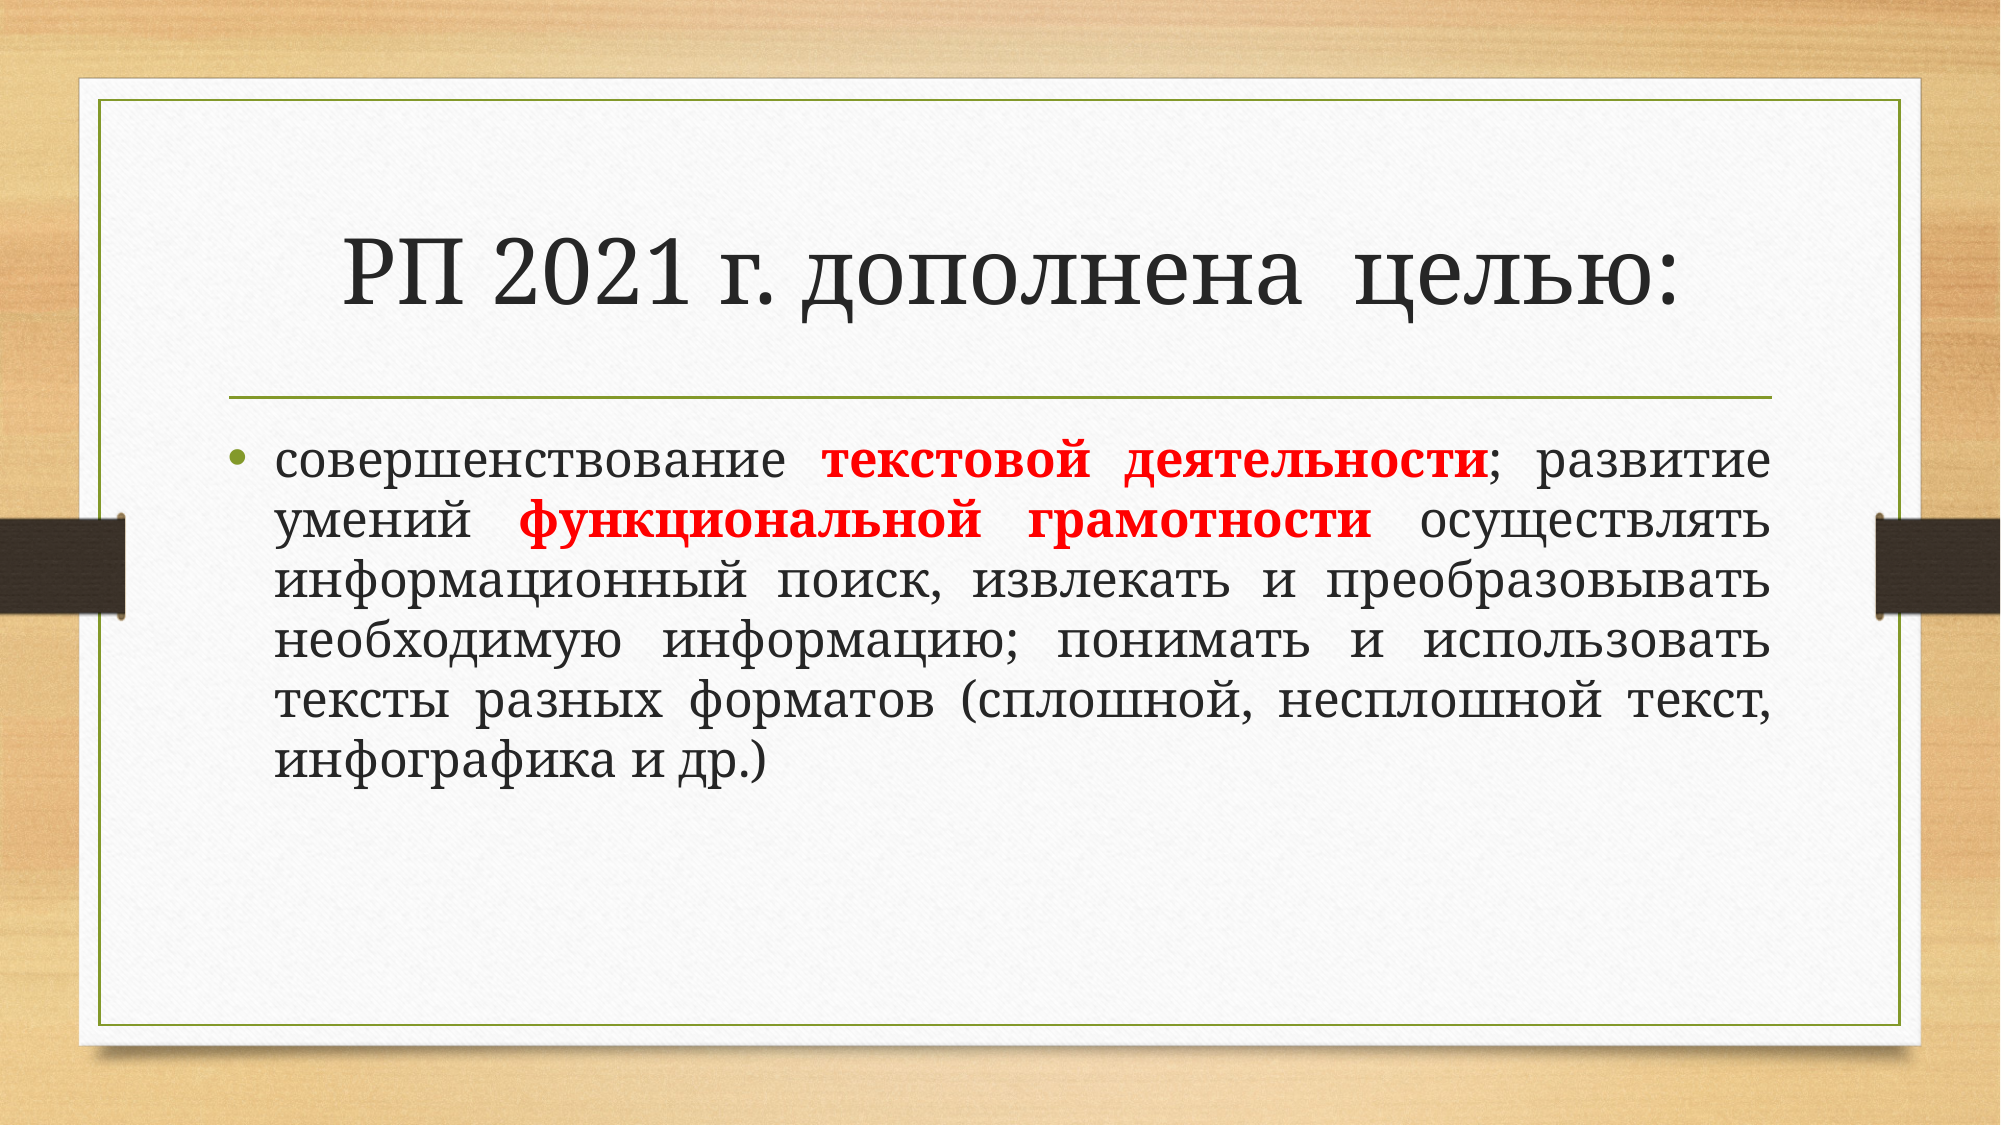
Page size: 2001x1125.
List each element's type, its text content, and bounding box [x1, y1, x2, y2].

list совершенствование текстовой деятельности; развитие умений функциональной грамотности осуществлять информационный поиск, извлекать и преобразовывать необходимую информацию; понимать и использовать тексты разных форматов (сплошной, несплошной текст, инфографика и др.) [212, 419, 1788, 964]
picture [0, 0, 2001, 1125]
title РП 2021 г. дополнена целью: [212, 161, 1788, 375]
